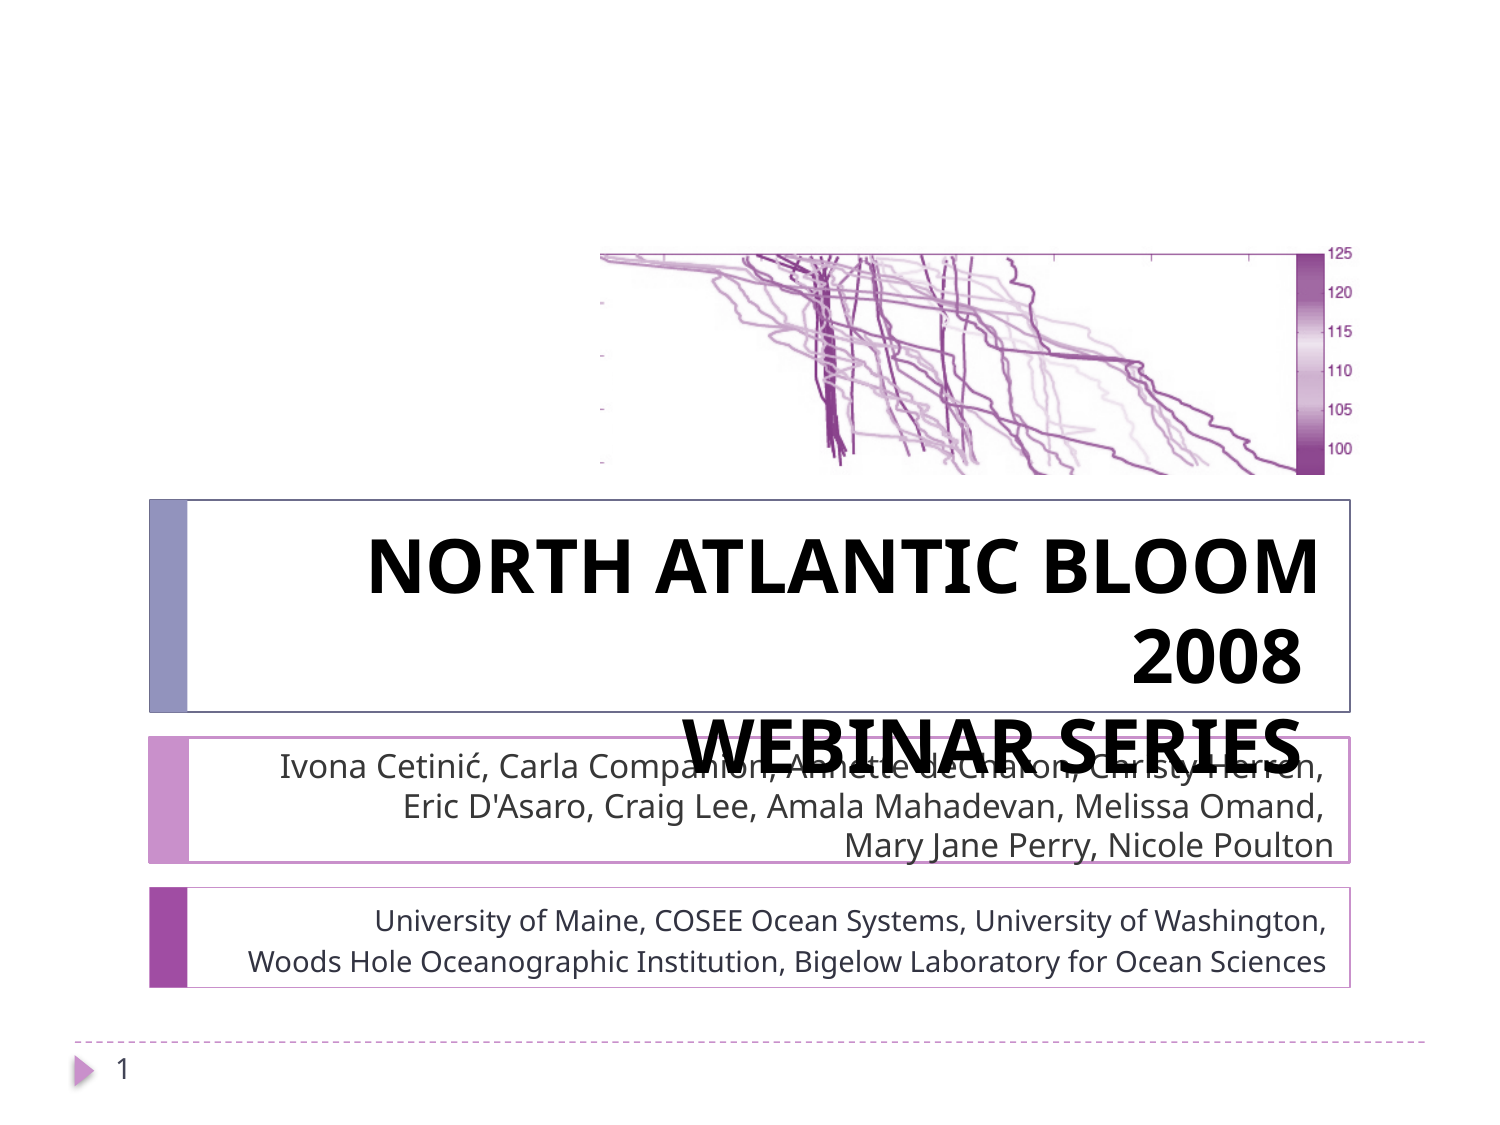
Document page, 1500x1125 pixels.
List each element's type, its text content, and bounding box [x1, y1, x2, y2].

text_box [149, 737, 1351, 874]
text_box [149, 887, 1351, 988]
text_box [599, 237, 1388, 476]
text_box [149, 499, 1351, 713]
slide_number 1 [100, 1042, 426, 1103]
